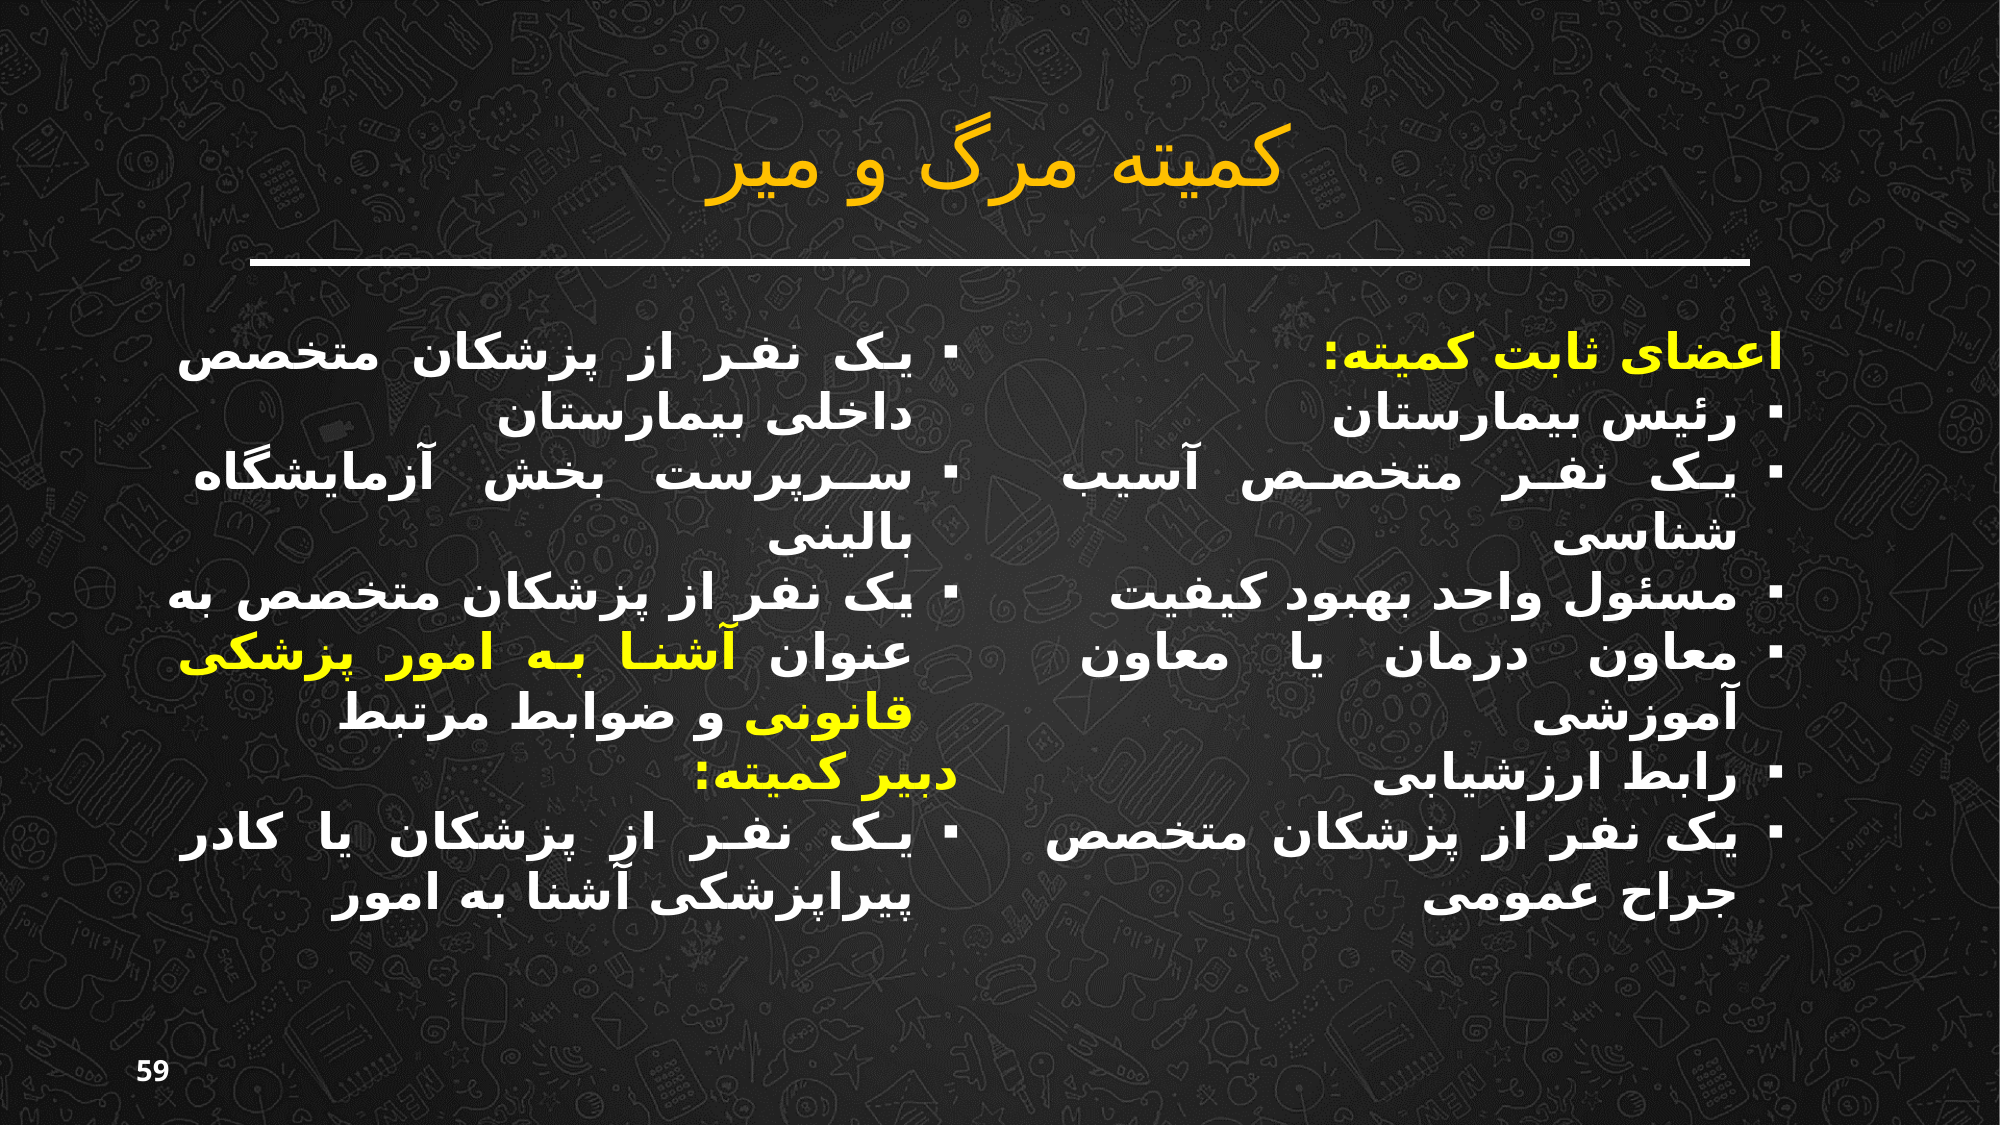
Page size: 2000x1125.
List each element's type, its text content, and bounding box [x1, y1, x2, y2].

slide_number 59 [59, 1050, 247, 1096]
picture [0, 0, 2000, 1125]
list یک نفر از پزشکان متخصص داخلی بیمارستان سرپرست بخش آزمایشگاه بالینی یک نفر از پزشکان متخصص به عنوان آشنا به امور پزشکی قانونی و ضوابط مرتبط دبیر کمیته: یک نفر از پزشکان یا کادر پیراپزشکی آشنا به امور [149, 312, 975, 1013]
title کمیته مرگ و میر [249, 45, 1750, 213]
list اعضای ثابت کمیته: رئیس بیمارستان یک نفر متخصص آسیب شناسی مسئول واحد بهبود کیفیت معاون درمان یا معاون آموزشی رابط ارزشیابی یک نفر از پزشکان متخصص جراح عمومی [1024, 312, 1800, 1013]
